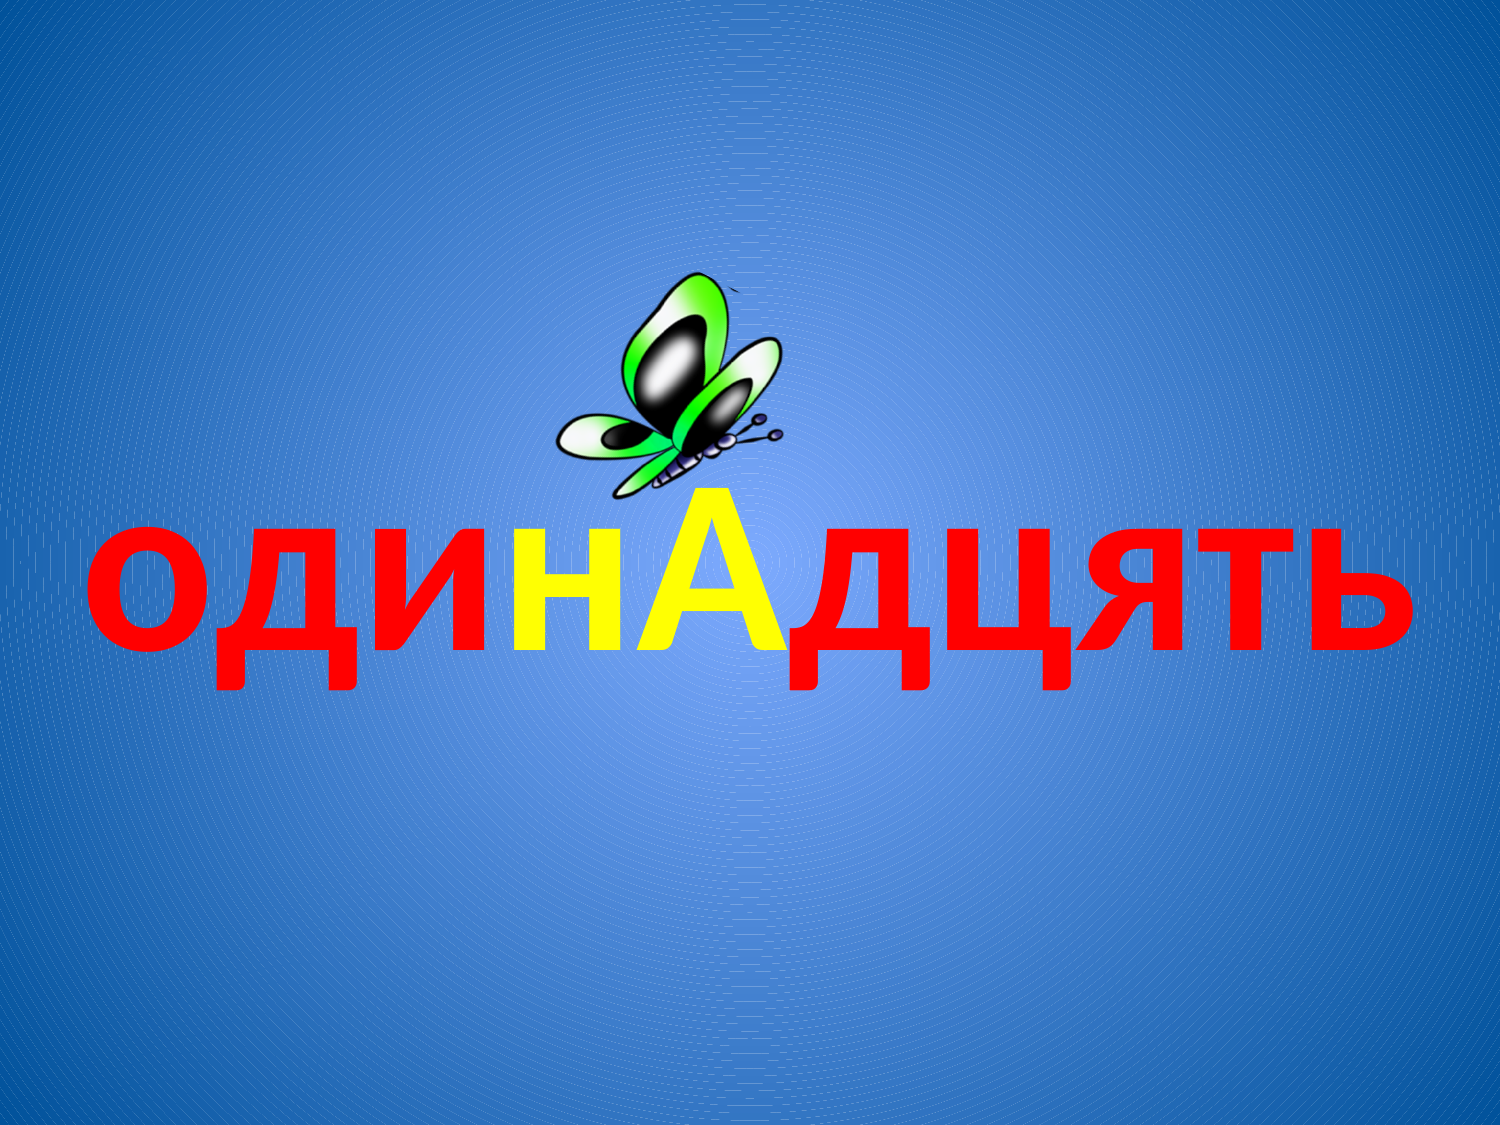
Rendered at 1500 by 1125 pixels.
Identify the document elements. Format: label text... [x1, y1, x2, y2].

picture [539, 246, 847, 562]
title одинАдцять [23, 457, 1477, 645]
